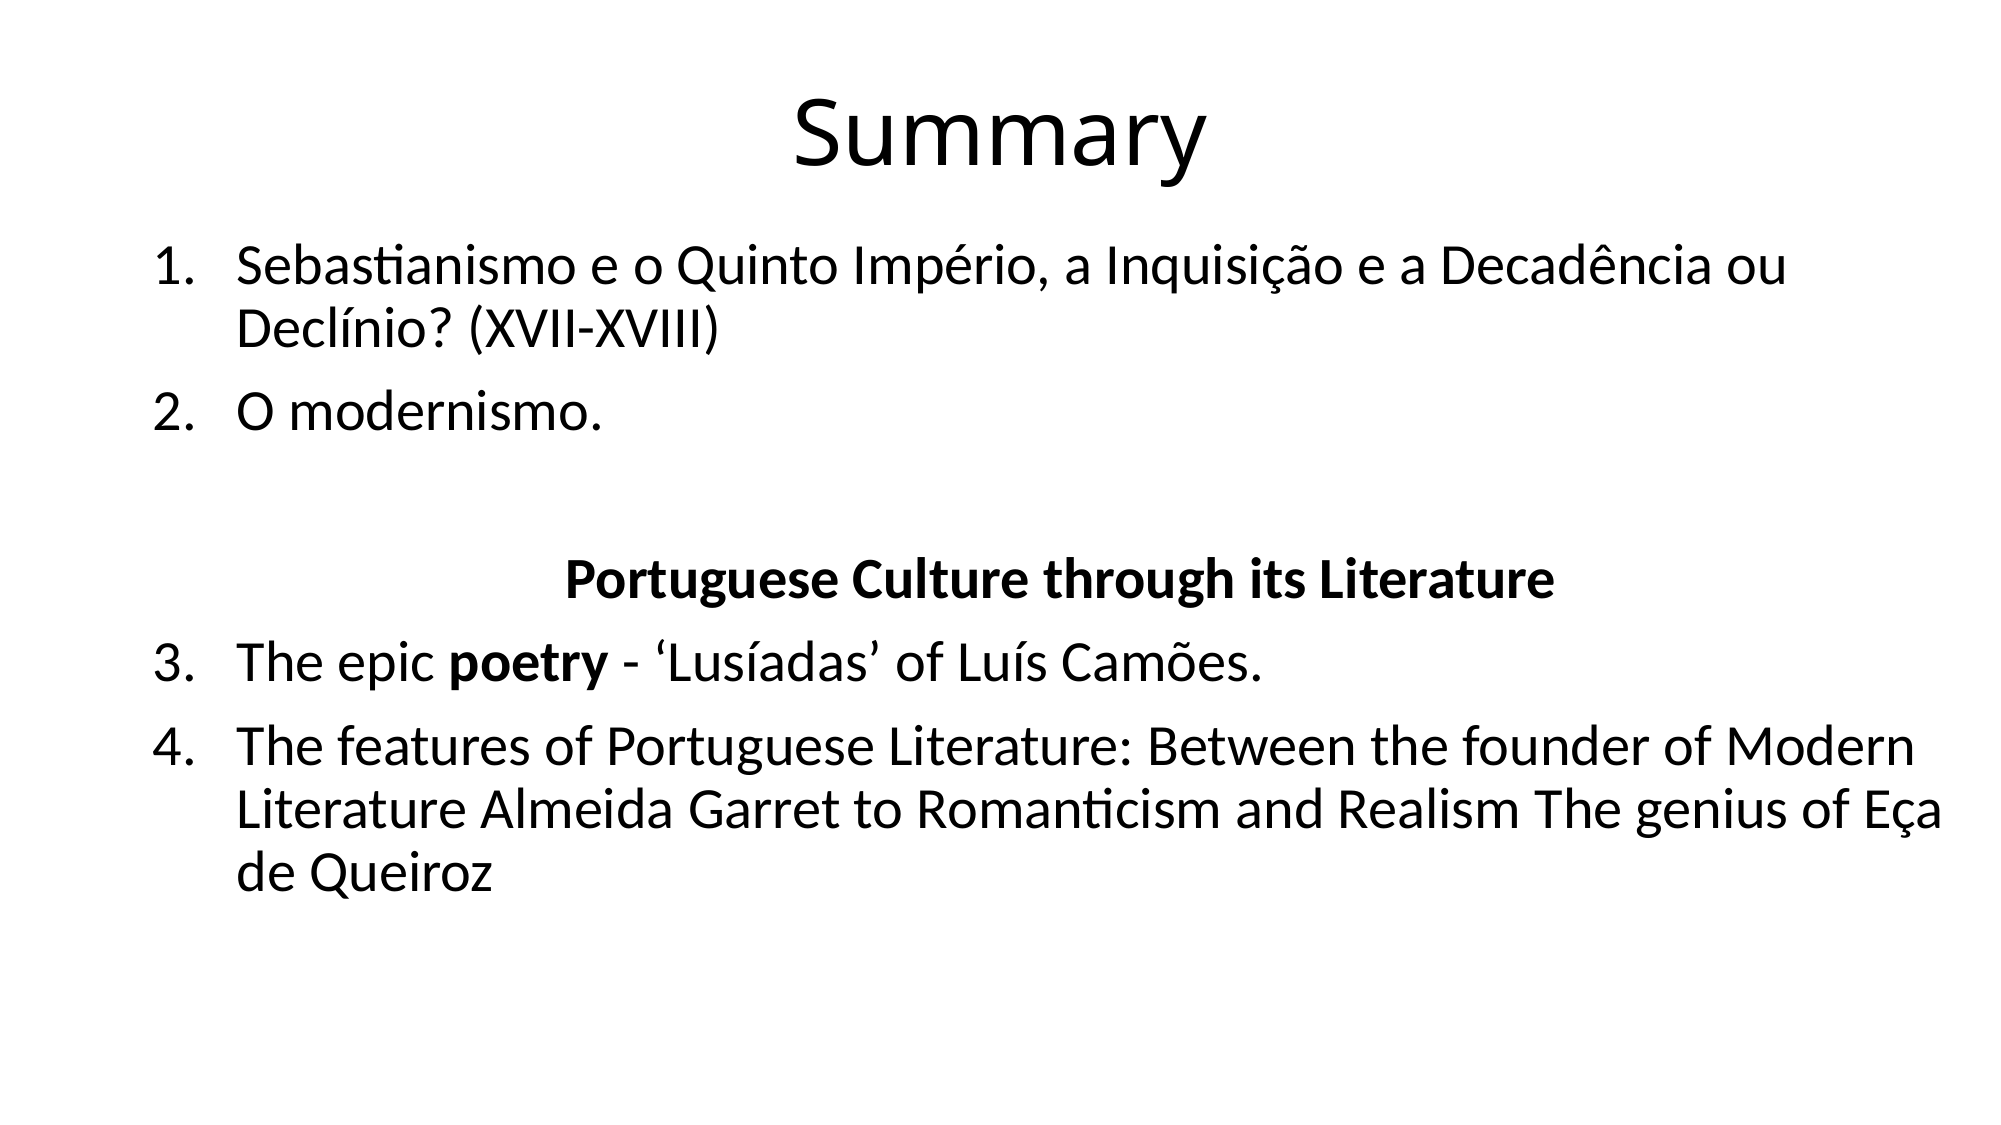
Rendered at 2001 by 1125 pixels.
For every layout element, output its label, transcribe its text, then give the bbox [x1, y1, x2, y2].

list Sebastianismo e o Quinto Império, a Inquisição e a Decadência ou Declínio? (XVII-XVIII) O modernismo. Portuguese Culture through its Literature The epic poetry - ‘Lusíadas’ of Luís Camões. The features of Portuguese Literature: Between the founder of Modern Literature Almeida Garret to Romanticism and Realism The genius of Eça de Queiroz [137, 226, 1985, 1125]
title Summary [137, 27, 1863, 226]
